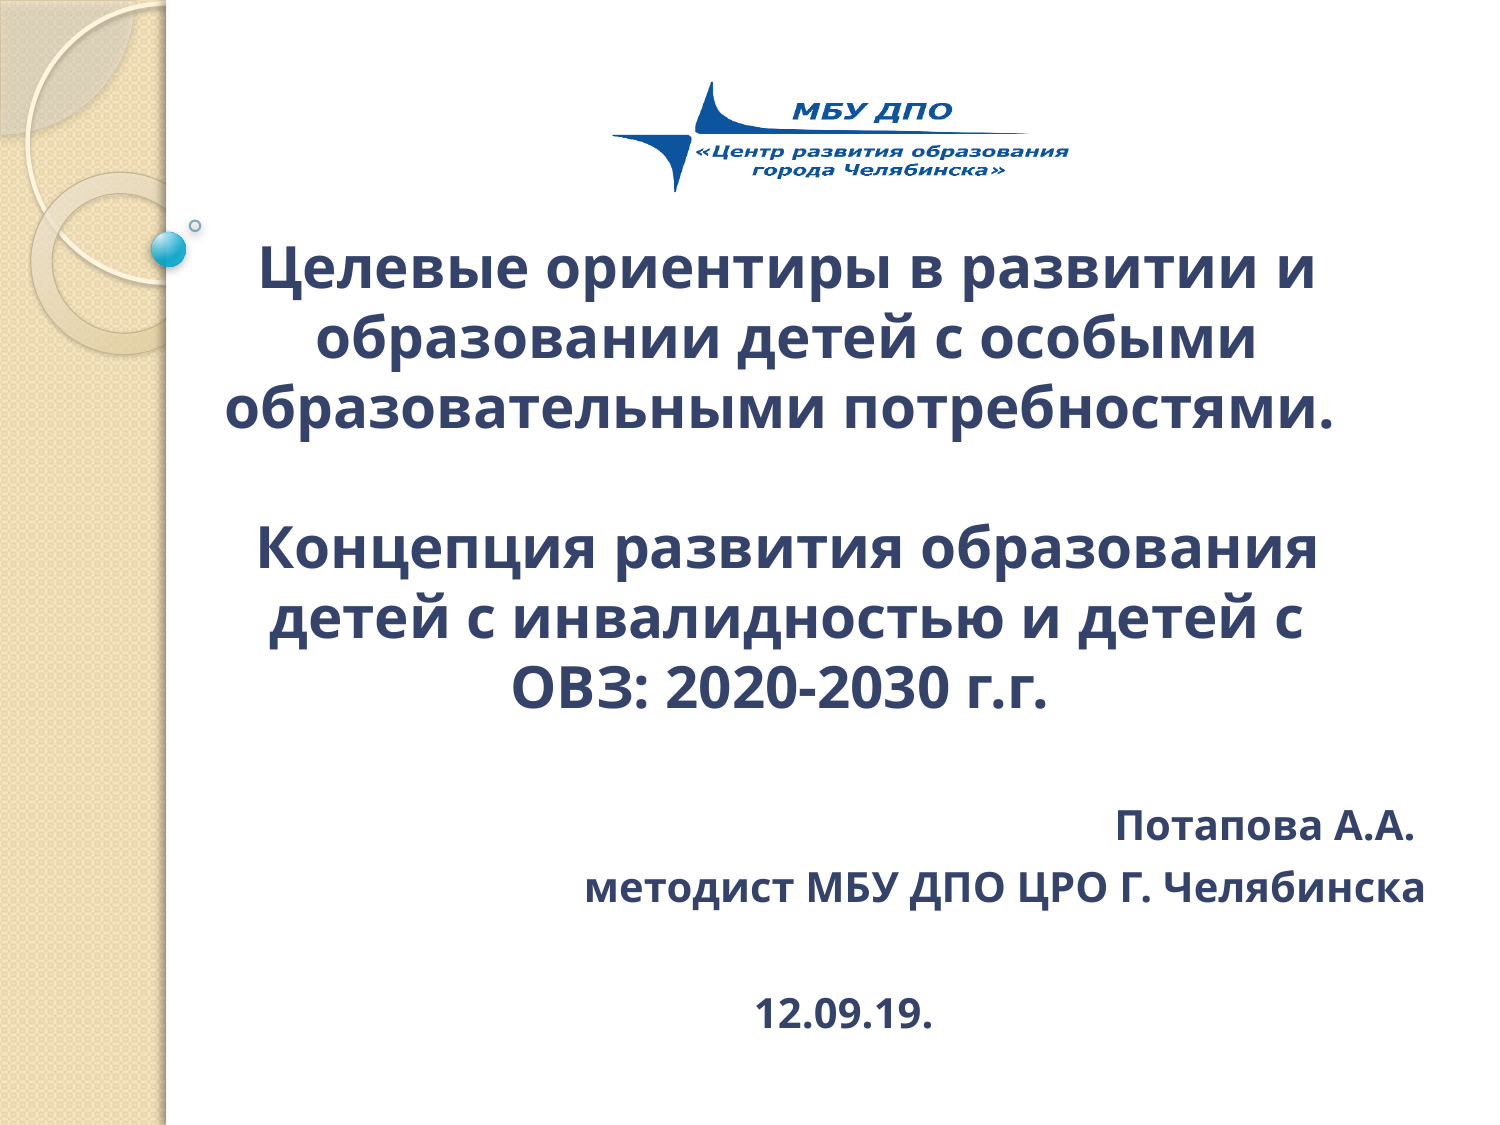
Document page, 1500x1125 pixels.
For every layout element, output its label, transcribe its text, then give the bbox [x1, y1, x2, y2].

picture [608, 77, 1080, 197]
subtitle Потапова А.А. методист МБУ ДПО ЦРО Г. Челябинска 12.09.19. [242, 798, 1442, 1000]
title Целевые ориентиры в развитии и образовании детей с особыми образовательными потребностями. Концепция развития образования детей с инвалидностью и детей с ОВЗ: 2020-2030 г.г. [187, 219, 1388, 728]
